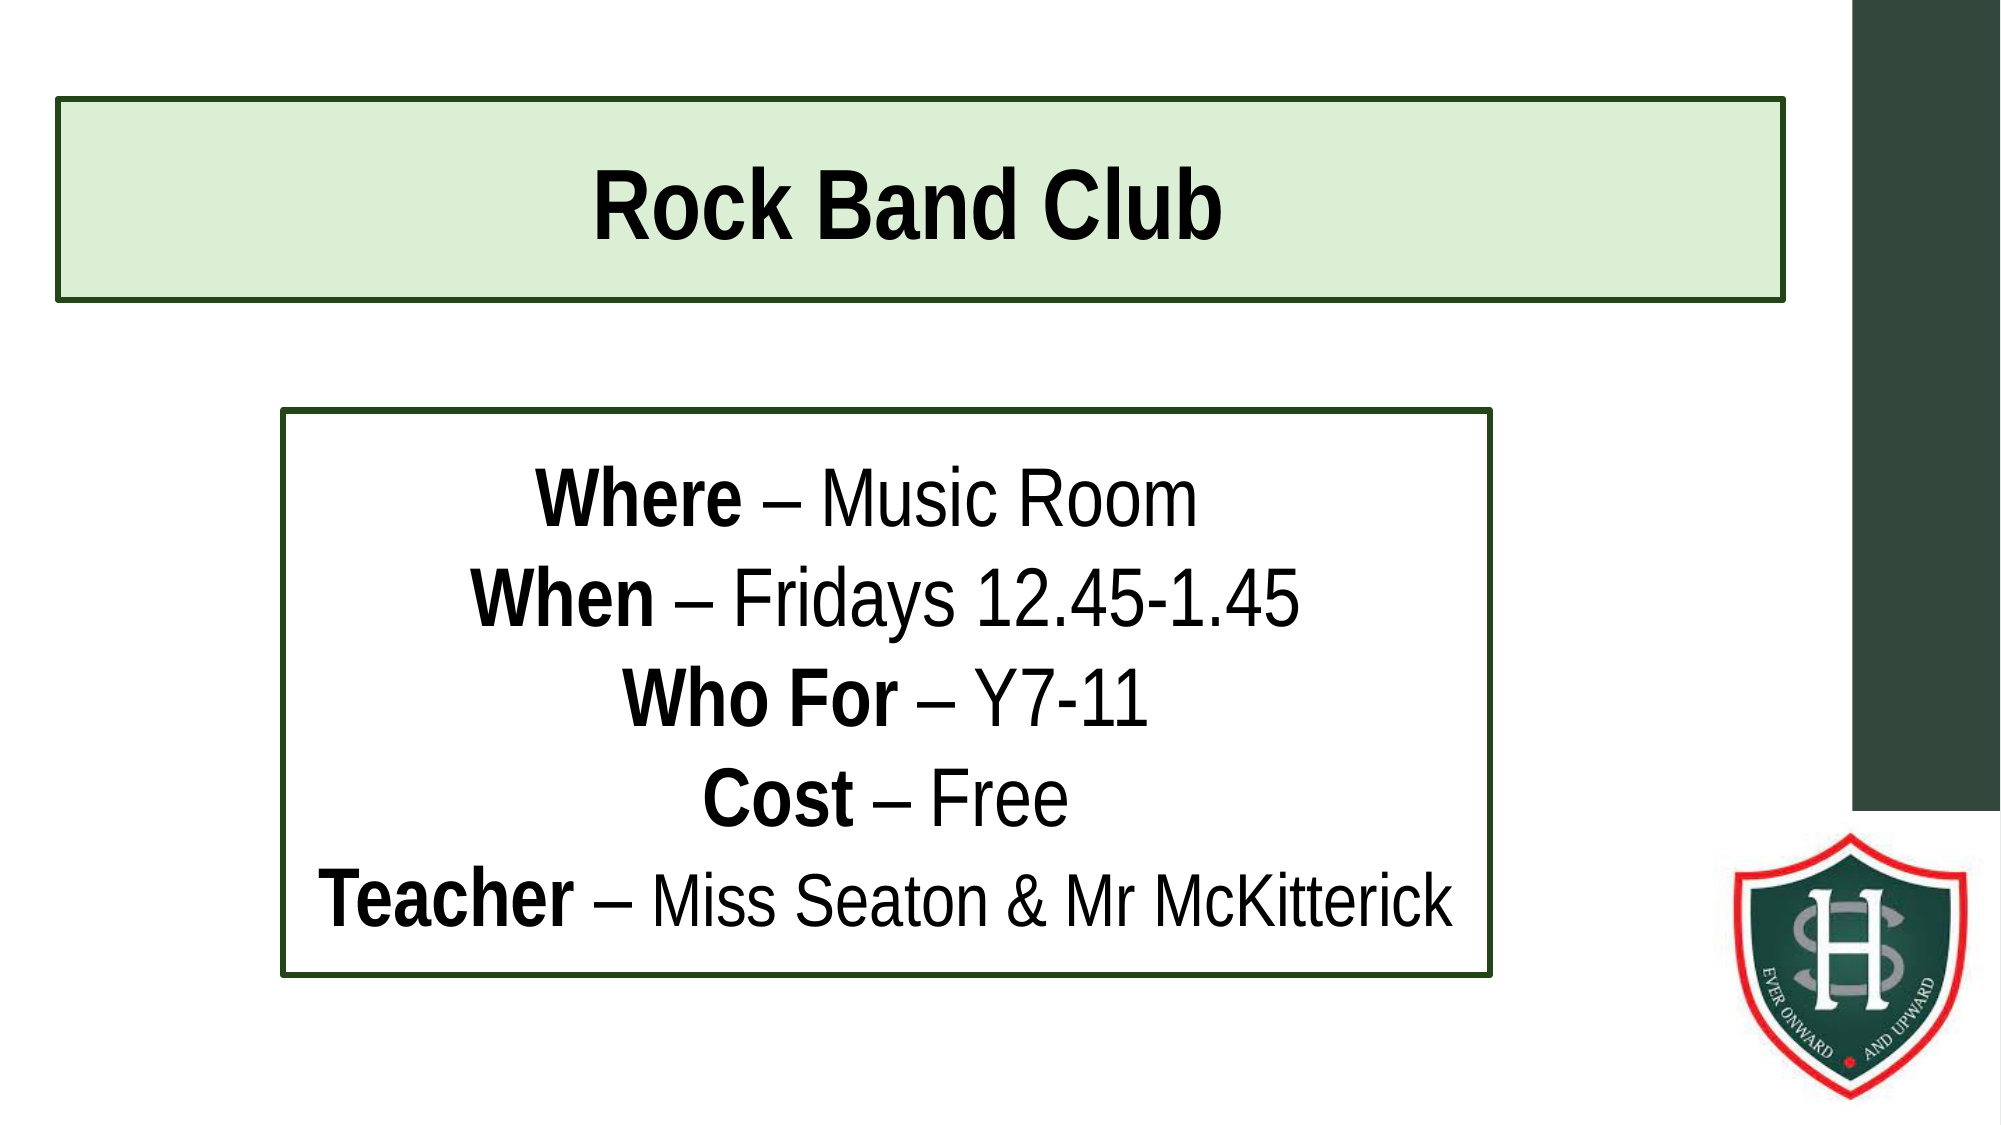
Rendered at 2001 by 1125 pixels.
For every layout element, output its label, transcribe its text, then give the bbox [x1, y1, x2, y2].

picture [1692, 811, 2000, 1125]
text_box Where – Music Room When – Fridays 12.45-1.45 Who For – Y7-11 Cost – Free Teacher – Miss Seaton & Mr McKitterick [282, 409, 1491, 976]
text_box Rock Band Club [57, 98, 1784, 301]
